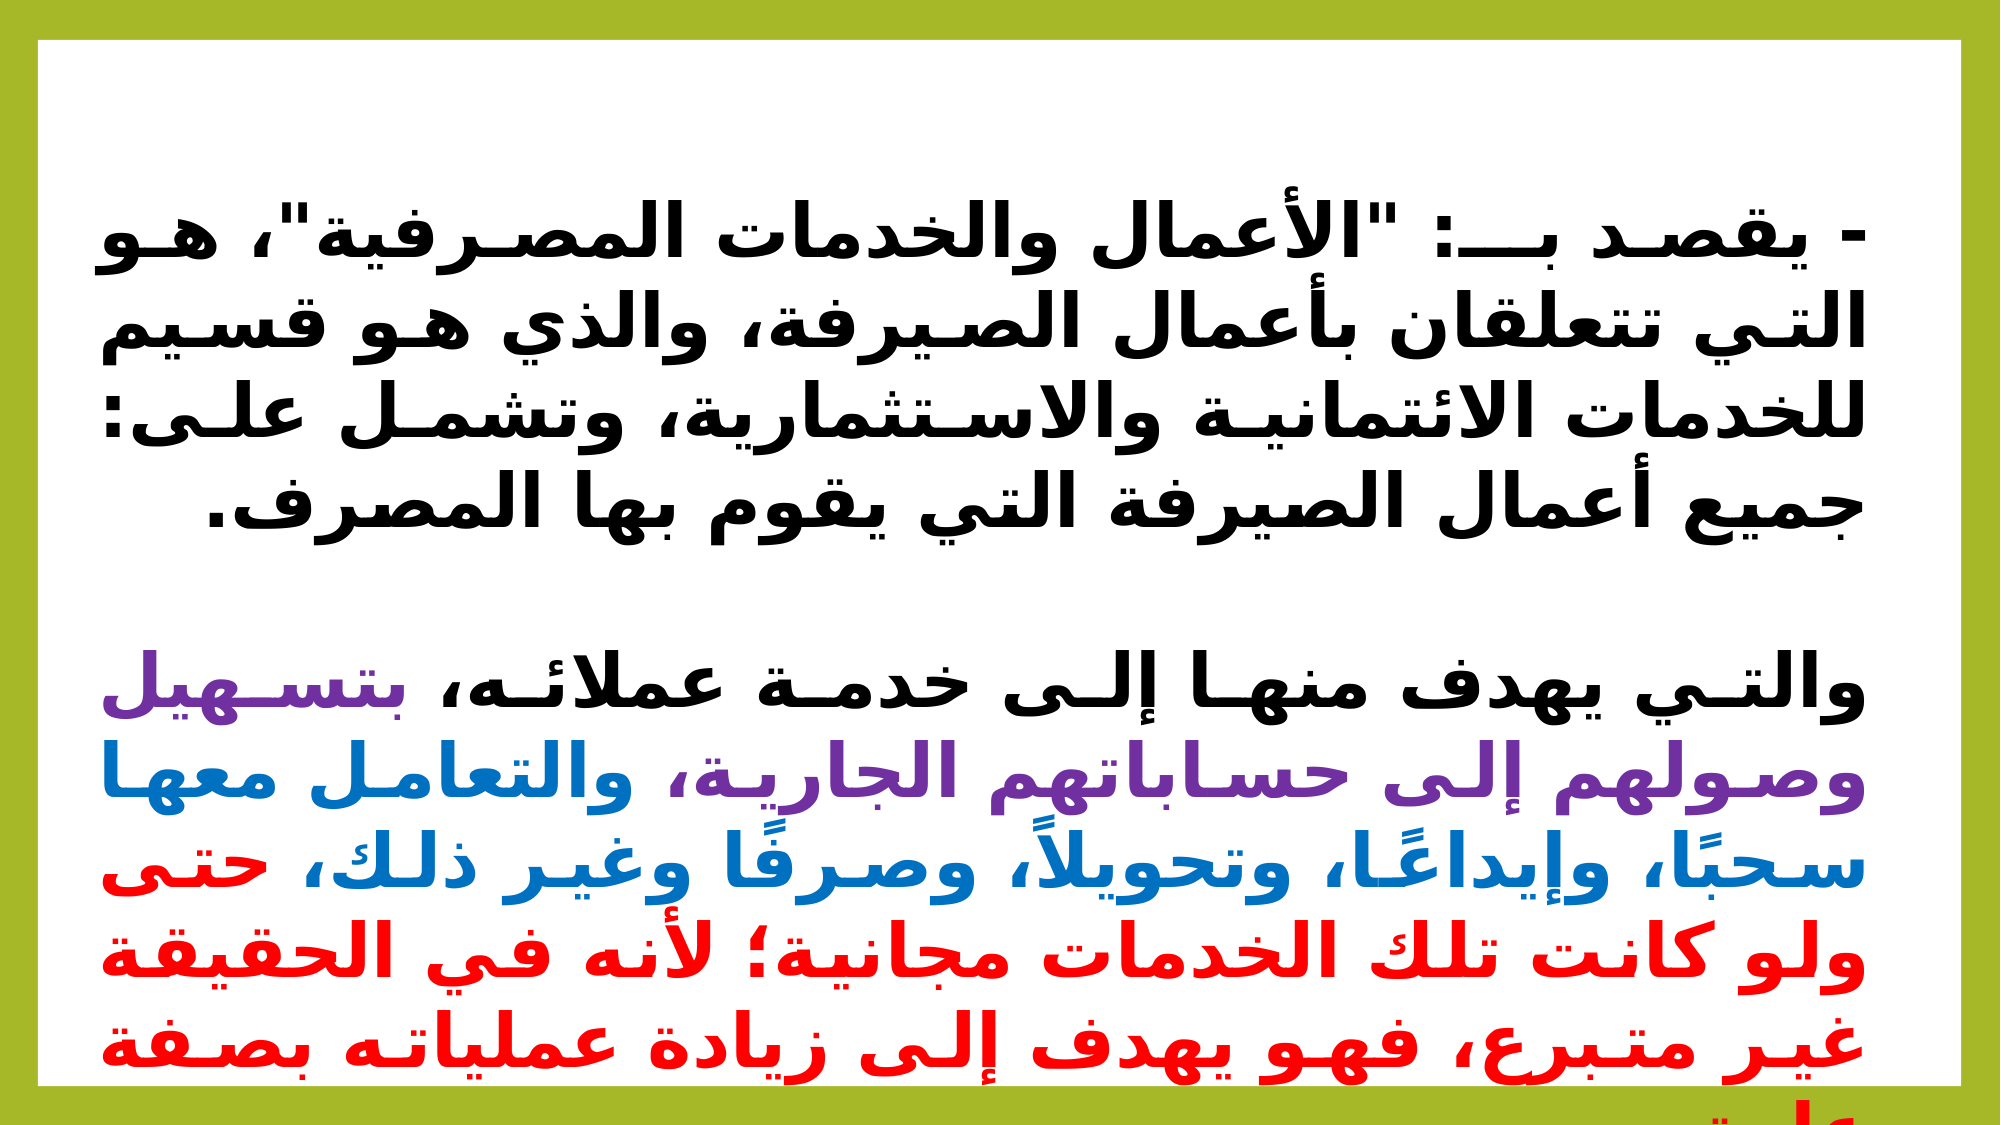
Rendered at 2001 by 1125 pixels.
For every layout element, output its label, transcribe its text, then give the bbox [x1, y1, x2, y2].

title . - يقصد بــ: "الأعمال والخدمات المصرفية"، هو التي تتعلقان بأعمال الصيرفة، والذي هو قسيم للخدمات الائتمانية والاستثمارية، وتشمل على: جميع أعمال الصيرفة التي يقوم بها المصرف. . والتي يهدف منها إلى خدمة عملائه، بتسهيل وصولهم إلى حساباتهم الجارية، والتعامل معها سحبًا، وإيداعًا، وتحويلاً، وصرفًا وغير ذلك، حتى ولو كانت تلك الخدمات مجانية؛ لأنه في الحقيقة غير متبرع، فهو يهدف إلى زيادة عملياته بصفة عامة. [83, 84, 1885, 1005]
